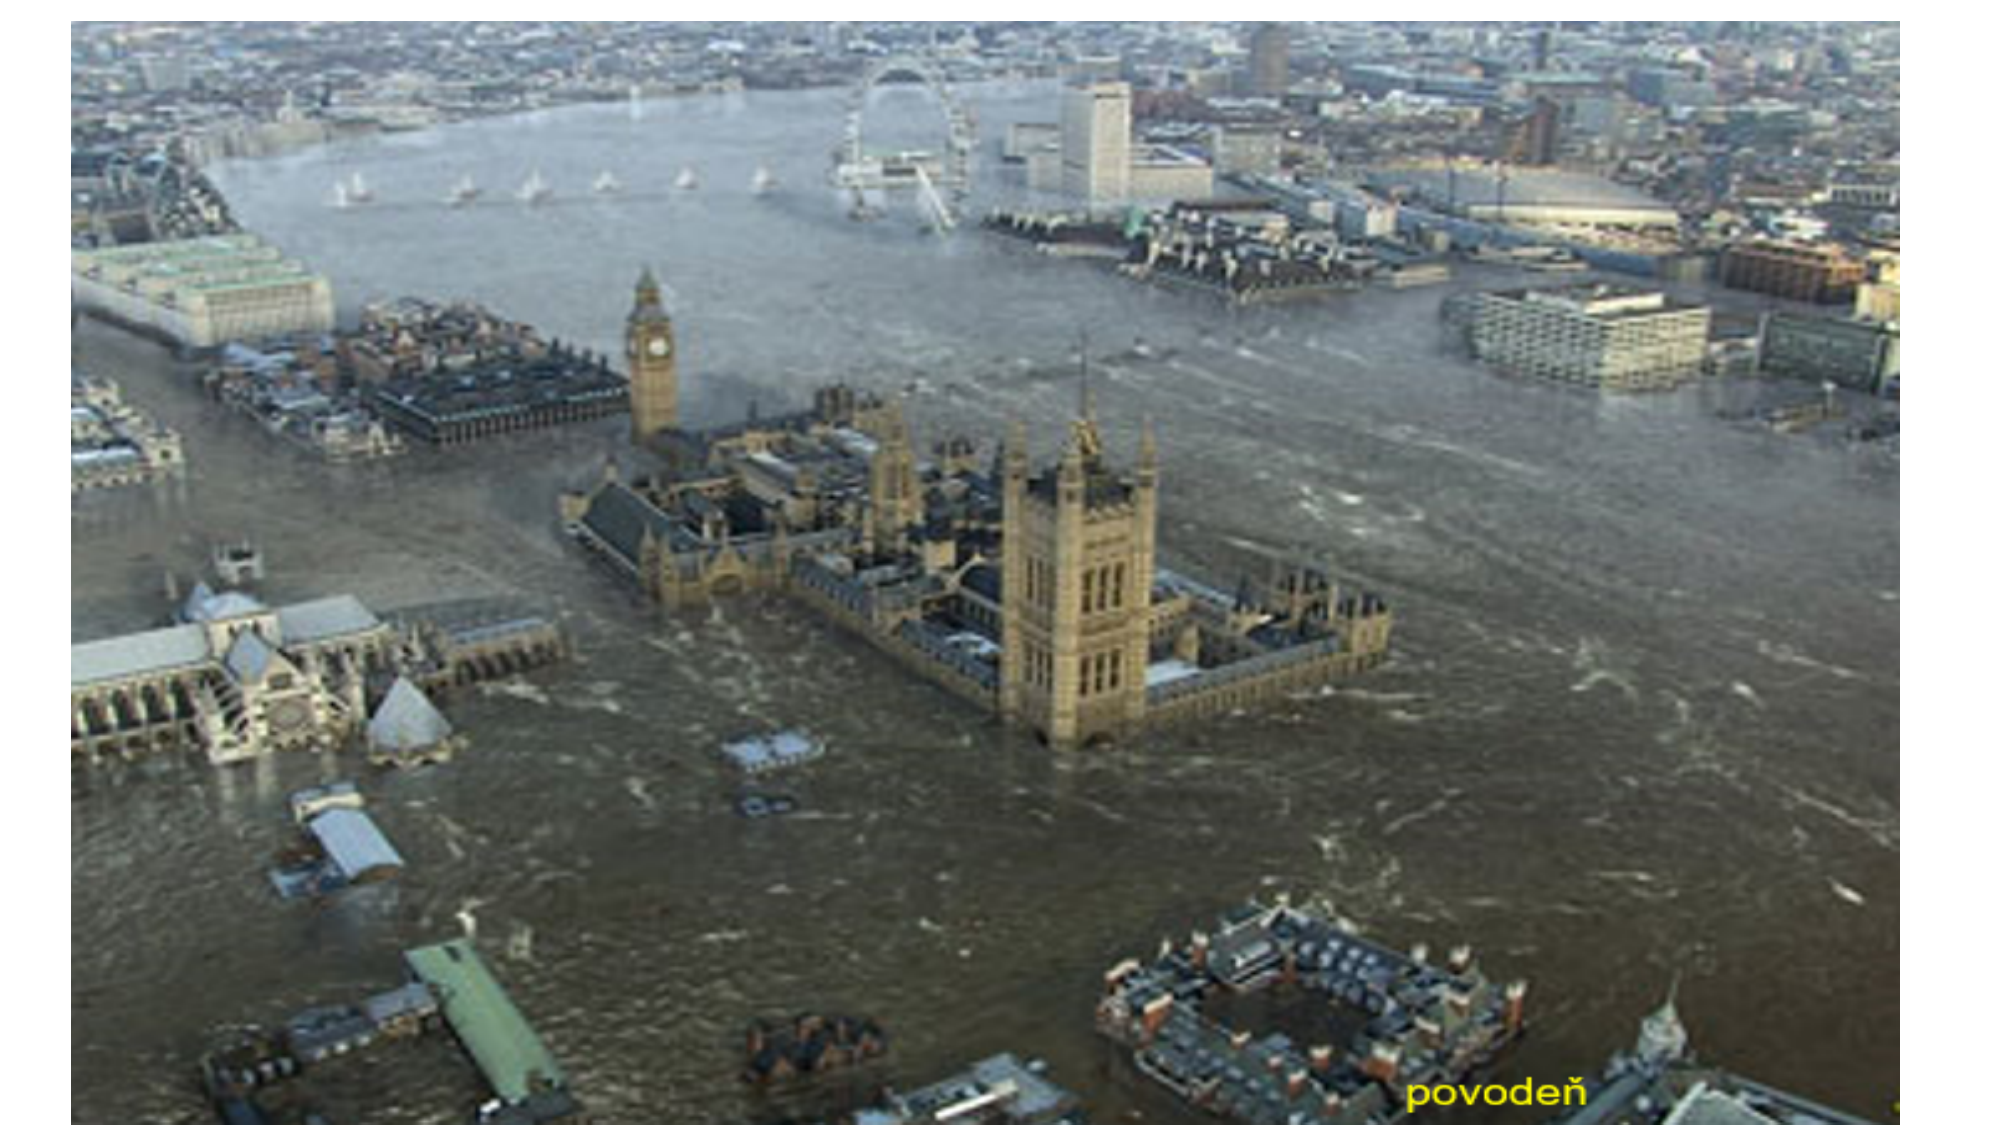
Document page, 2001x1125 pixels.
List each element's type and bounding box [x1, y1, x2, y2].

list [71, 21, 1900, 1125]
